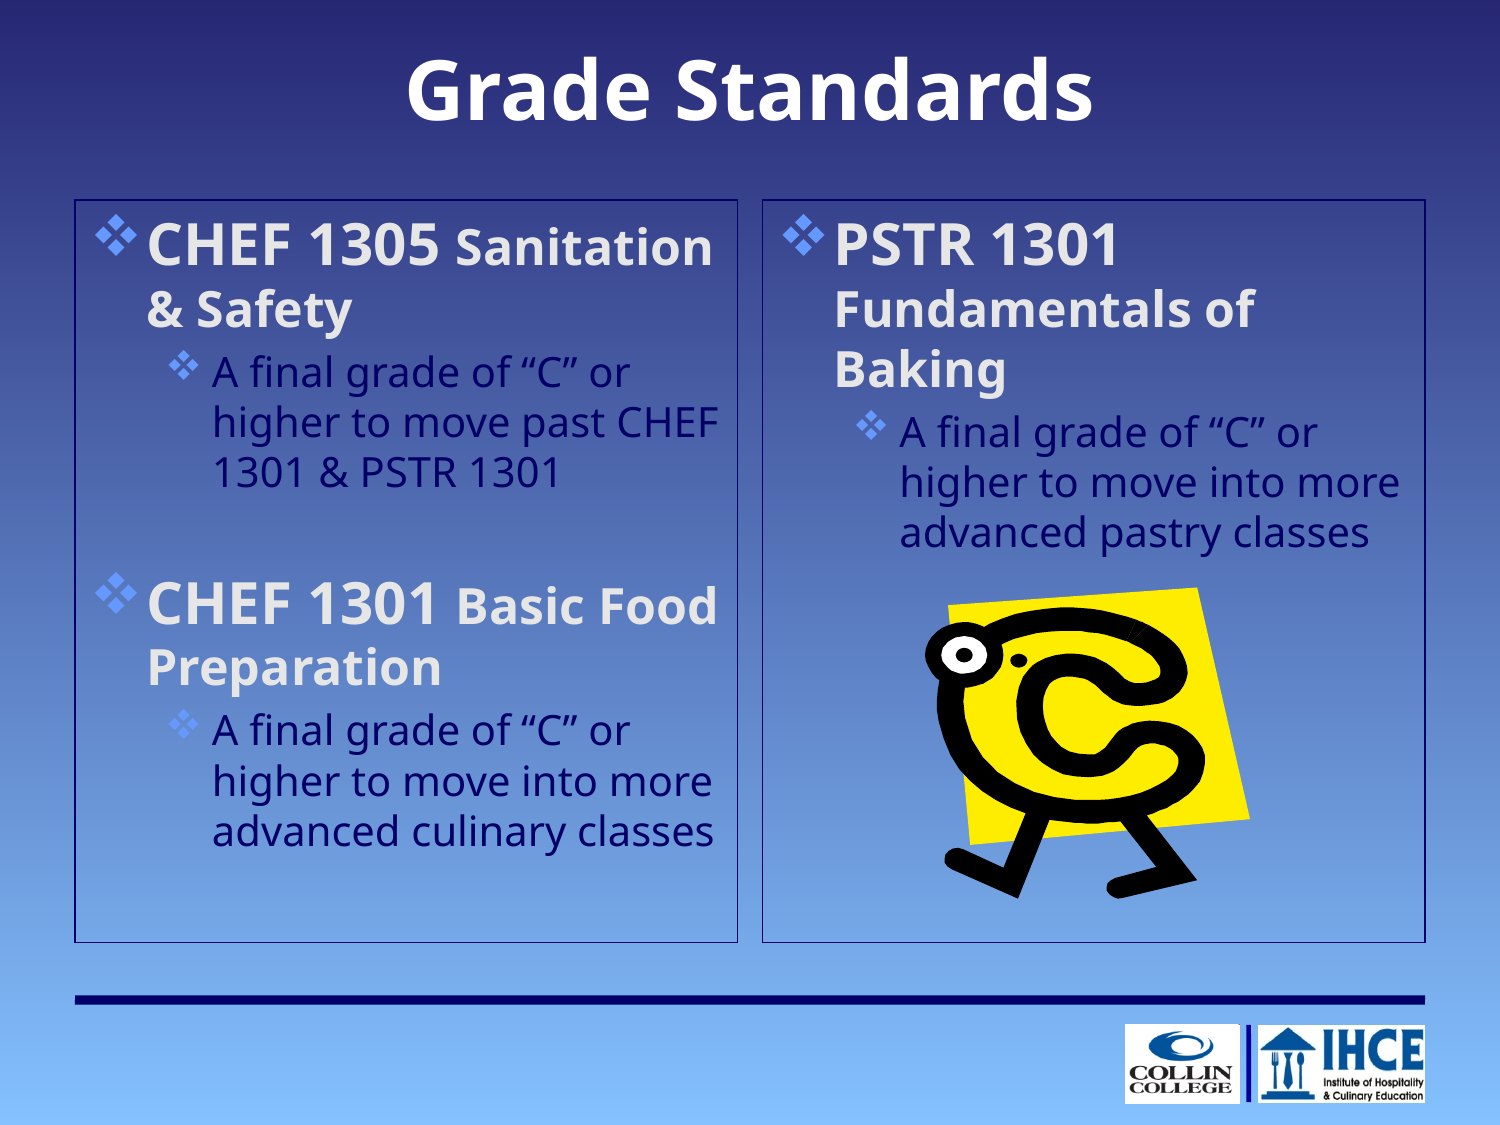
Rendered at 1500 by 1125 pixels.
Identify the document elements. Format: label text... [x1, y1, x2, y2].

list CHEF 1305 Sanitation & Safety A final grade of “C” or higher to move past CHEF 1301 & PSTR 1301 CHEF 1301 Basic Food Preparation A final grade of “C” or higher to move into more advanced culinary classes [74, 199, 738, 943]
title Grade Standards [74, 0, 1426, 176]
picture [924, 587, 1251, 901]
picture [1125, 1024, 1240, 1104]
list PSTR 1301 Fundamentals of Baking A final grade of “C” or higher to move into more advanced pastry classes [762, 199, 1426, 943]
picture [1258, 1025, 1425, 1103]
